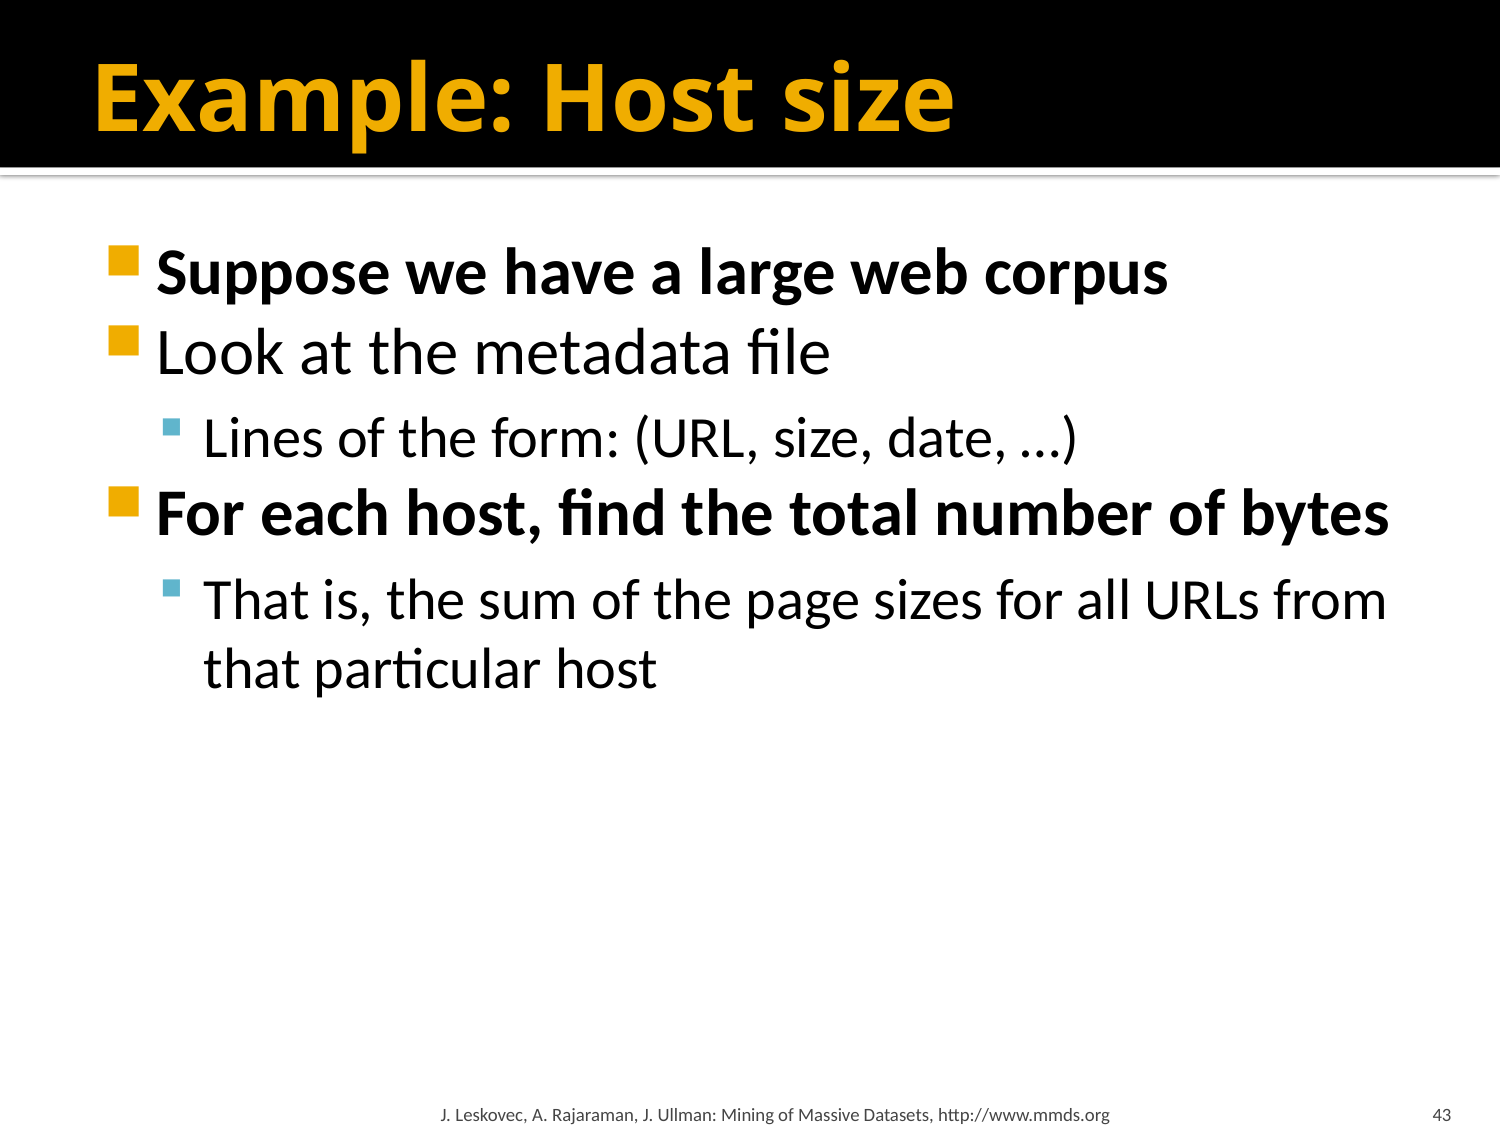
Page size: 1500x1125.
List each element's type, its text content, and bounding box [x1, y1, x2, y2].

footer J. Leskovec, A. Rajaraman, J. Ullman: Mining of Massive Datasets, http://www.mmds.org [433, 1080, 1337, 1125]
slide_number 43 [1345, 1080, 1467, 1125]
title Example: Host size [75, 12, 1425, 175]
list Suppose we have a large web corpus Look at the metadata file Lines of the form: (URL, size, date, …) For each host, find the total number of bytes That is, the sum of the page sizes for all URLs from that particular host [75, 212, 1425, 1075]
